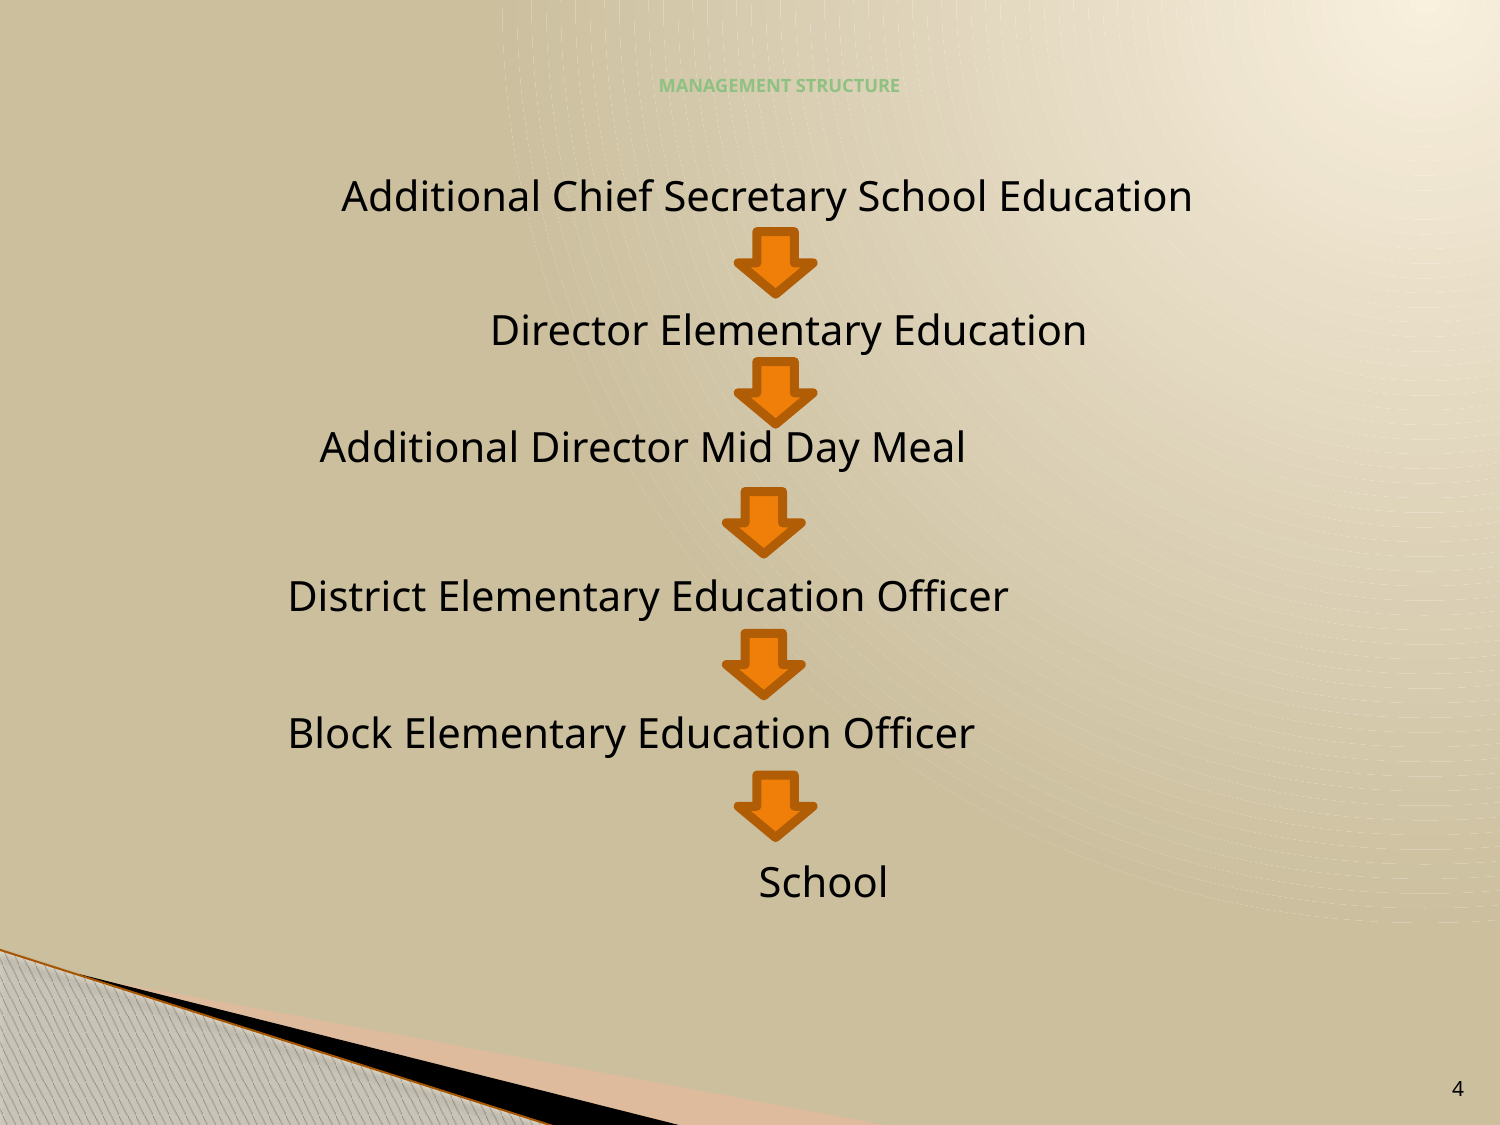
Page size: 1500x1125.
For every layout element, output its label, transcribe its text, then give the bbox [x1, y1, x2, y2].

text_box [721, 487, 806, 559]
text_box [733, 227, 818, 299]
slide_number 4 [1418, 1051, 1479, 1112]
text_box [733, 770, 818, 843]
list Additional Chief Secretary School Education Director Elementary Education Additional Director Mid Day Meal District Elementary Education Officer Block Elementary Education Officer School [62, 162, 1466, 1025]
text_box [733, 357, 818, 429]
title MANAGEMENT STRUCTURE [59, 66, 1500, 145]
text_box [721, 628, 806, 701]
